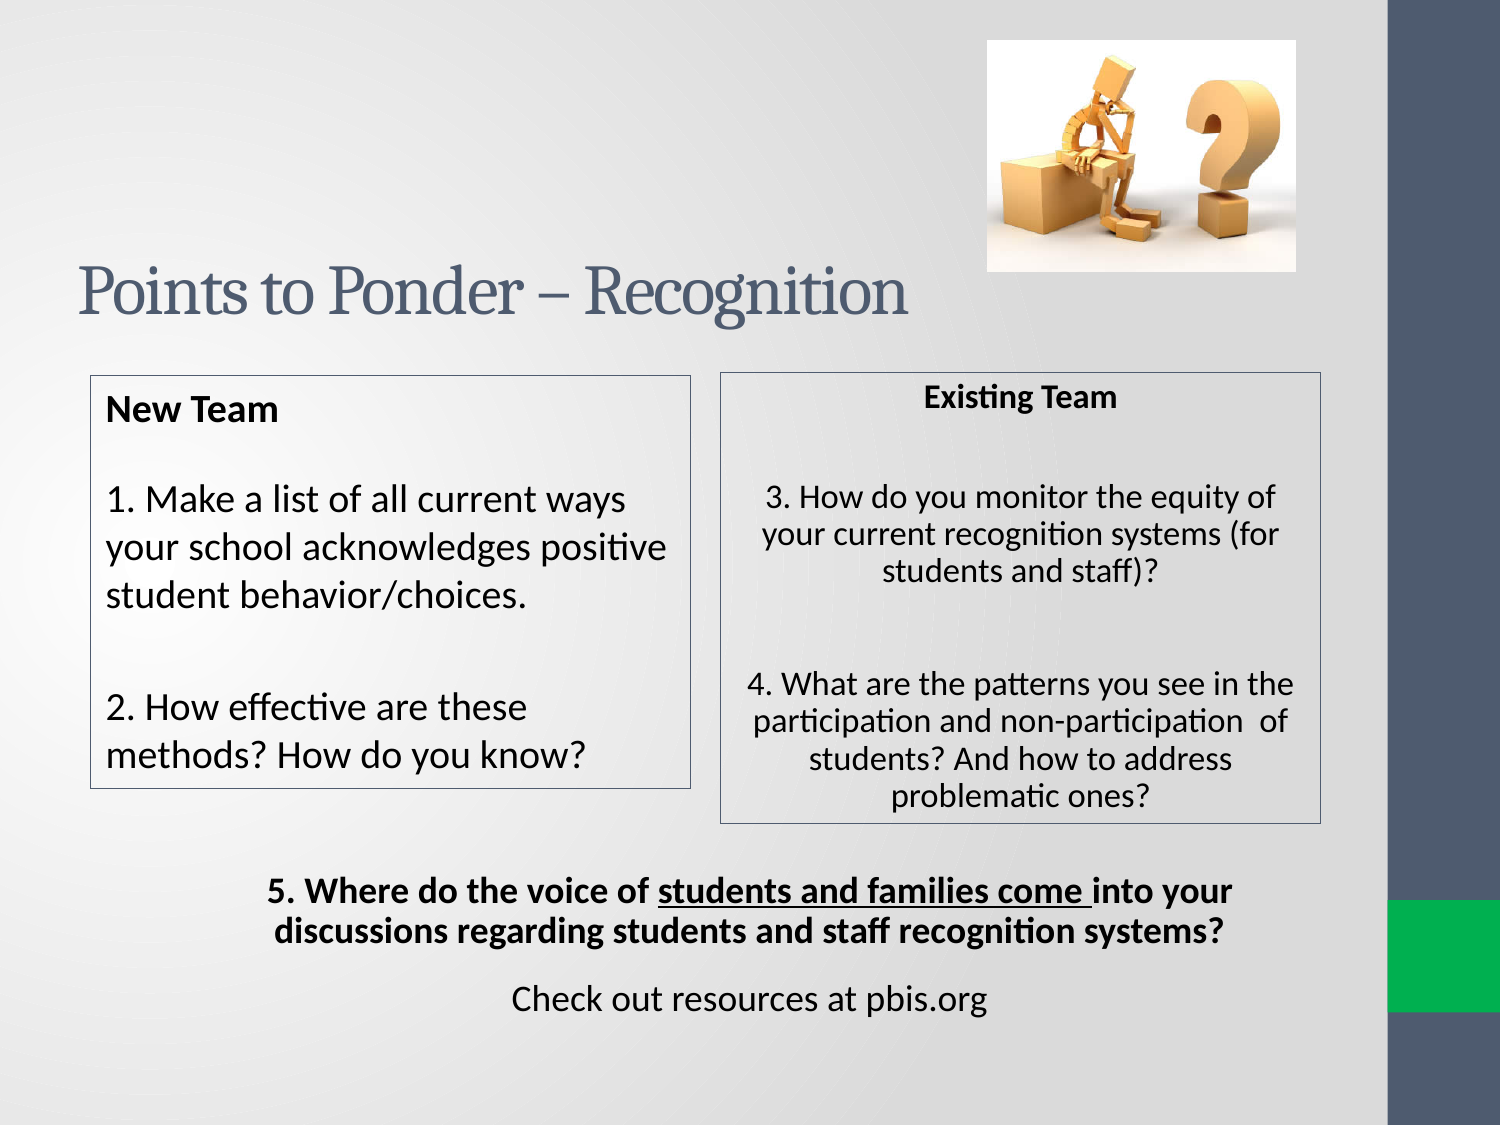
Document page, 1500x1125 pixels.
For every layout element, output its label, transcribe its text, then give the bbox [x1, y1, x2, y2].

subtitle New Team 1. Make a list of all current ways your school acknowledges positive student behavior/choices. 2. How effective are these methods? How do you know? [90, 375, 691, 789]
title Points to Ponder – Recognition [62, 234, 1416, 337]
text_box Existing Team 3. How do you monitor the equity of your current recognition systems (for students and staff)? 4. What are the patterns you see in the participation and non-participation of students? And how to address problematic ones? [720, 372, 1321, 824]
text_box 5. Where do the voice of students and families come into your discussions regarding students and staff recognition systems? Check out resources at pbis.org [187, 859, 1313, 1025]
picture [986, 40, 1297, 273]
